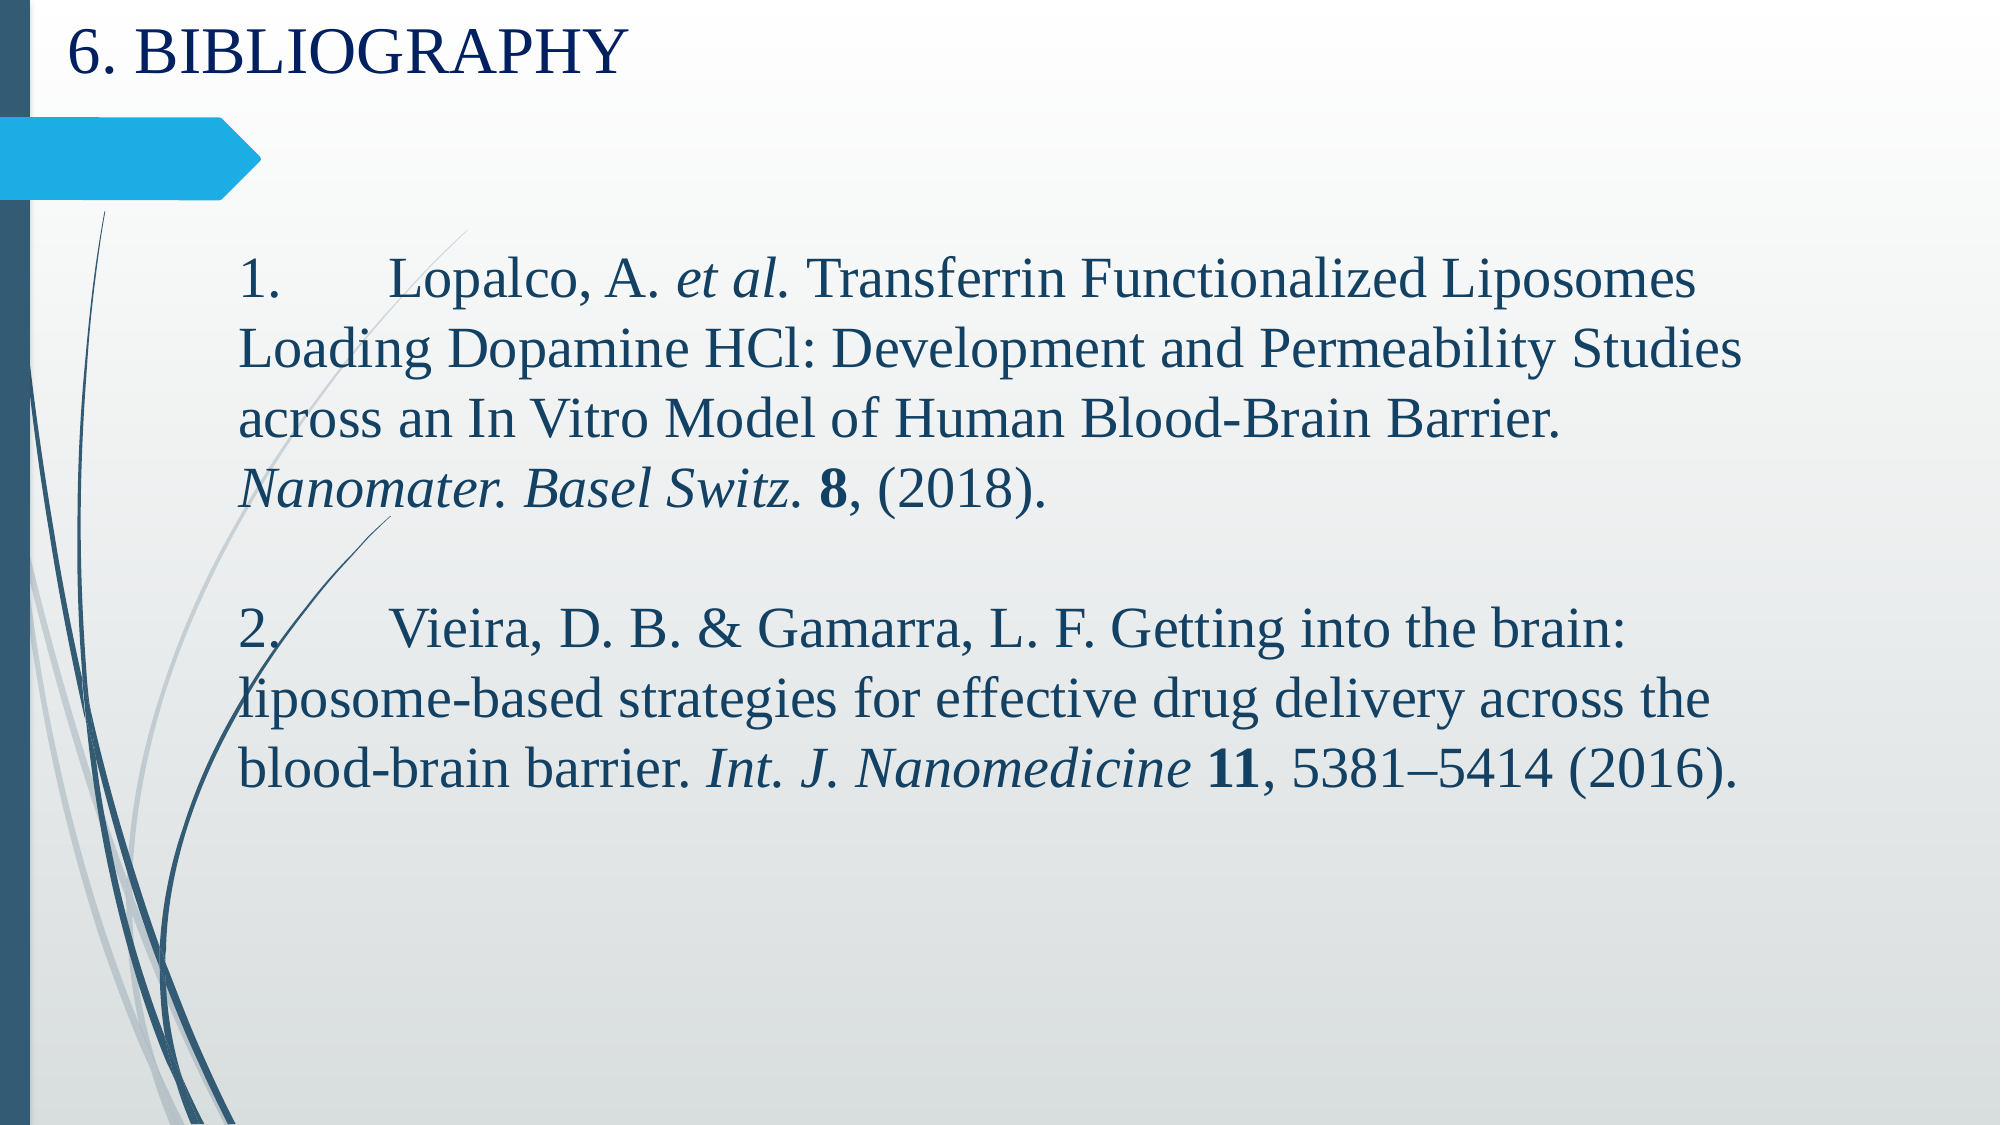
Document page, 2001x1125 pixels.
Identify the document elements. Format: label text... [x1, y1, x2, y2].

text_box 1. Lopalco, A. et al. Transferrin Functionalized Liposomes Loading Dopamine HCl: Development and Permeability Studies across an In Vitro Model of Human Blood-Brain Barrier. Nanomater. Basel Switz. 8, (2018). 2. Vieira, D. B. & Gamarra, L. F. Getting into the brain: liposome-based strategies for effective drug delivery across the blood-brain barrier. Int. J. Nanomedicine 11, 5381–5414 (2016). [223, 231, 1849, 887]
text_box 6. BIBLIOGRAPHY [53, 0, 933, 95]
